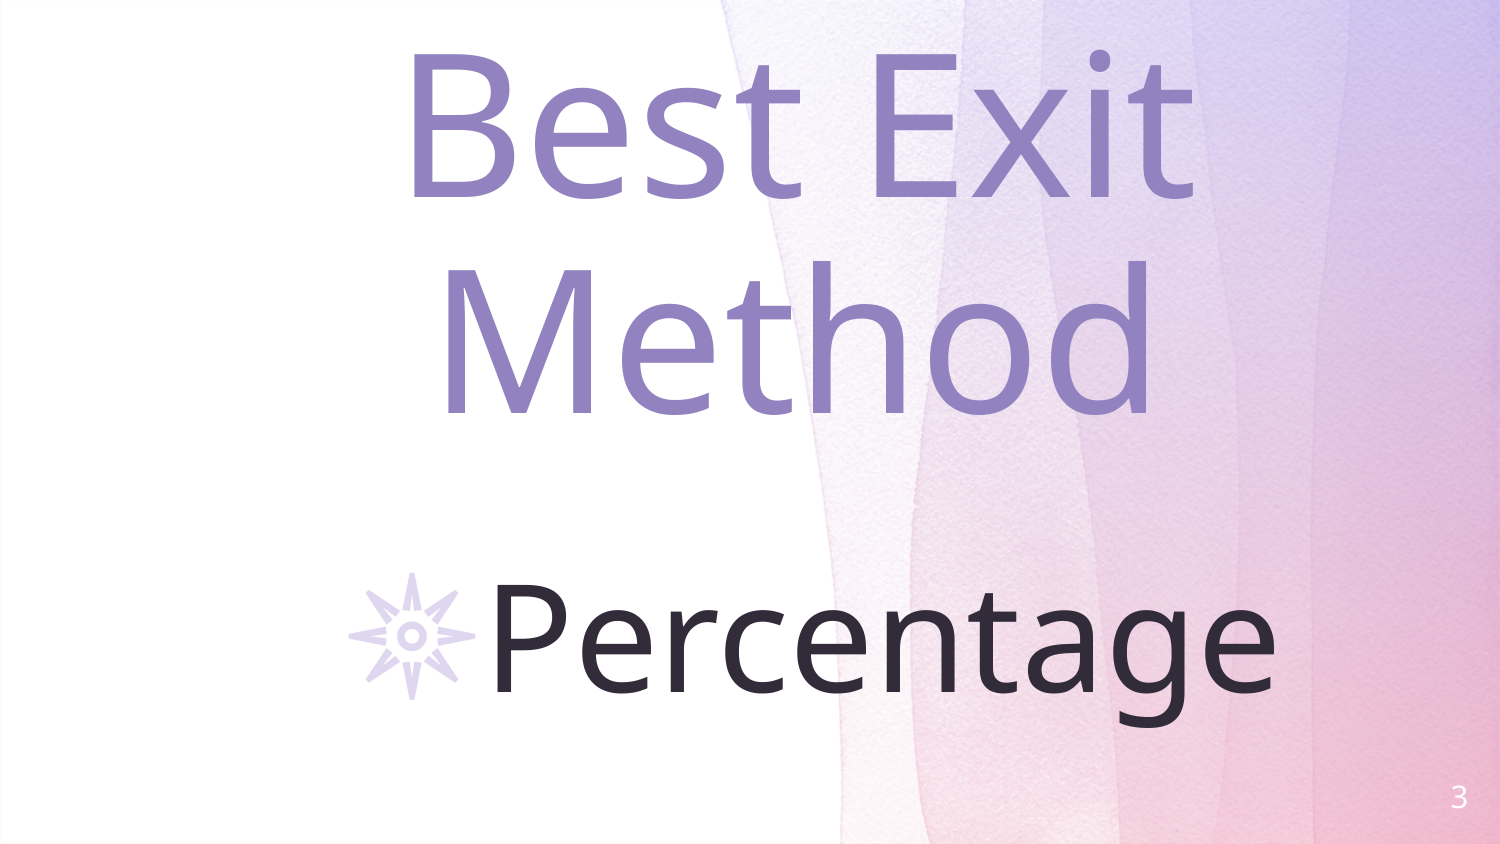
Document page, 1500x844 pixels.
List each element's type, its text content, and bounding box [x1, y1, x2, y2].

slide_number 3 [1378, 766, 1469, 832]
title Best Exit Method [140, 46, 1454, 457]
picture [0, 0, 1500, 844]
list Percentage [152, 515, 1454, 758]
